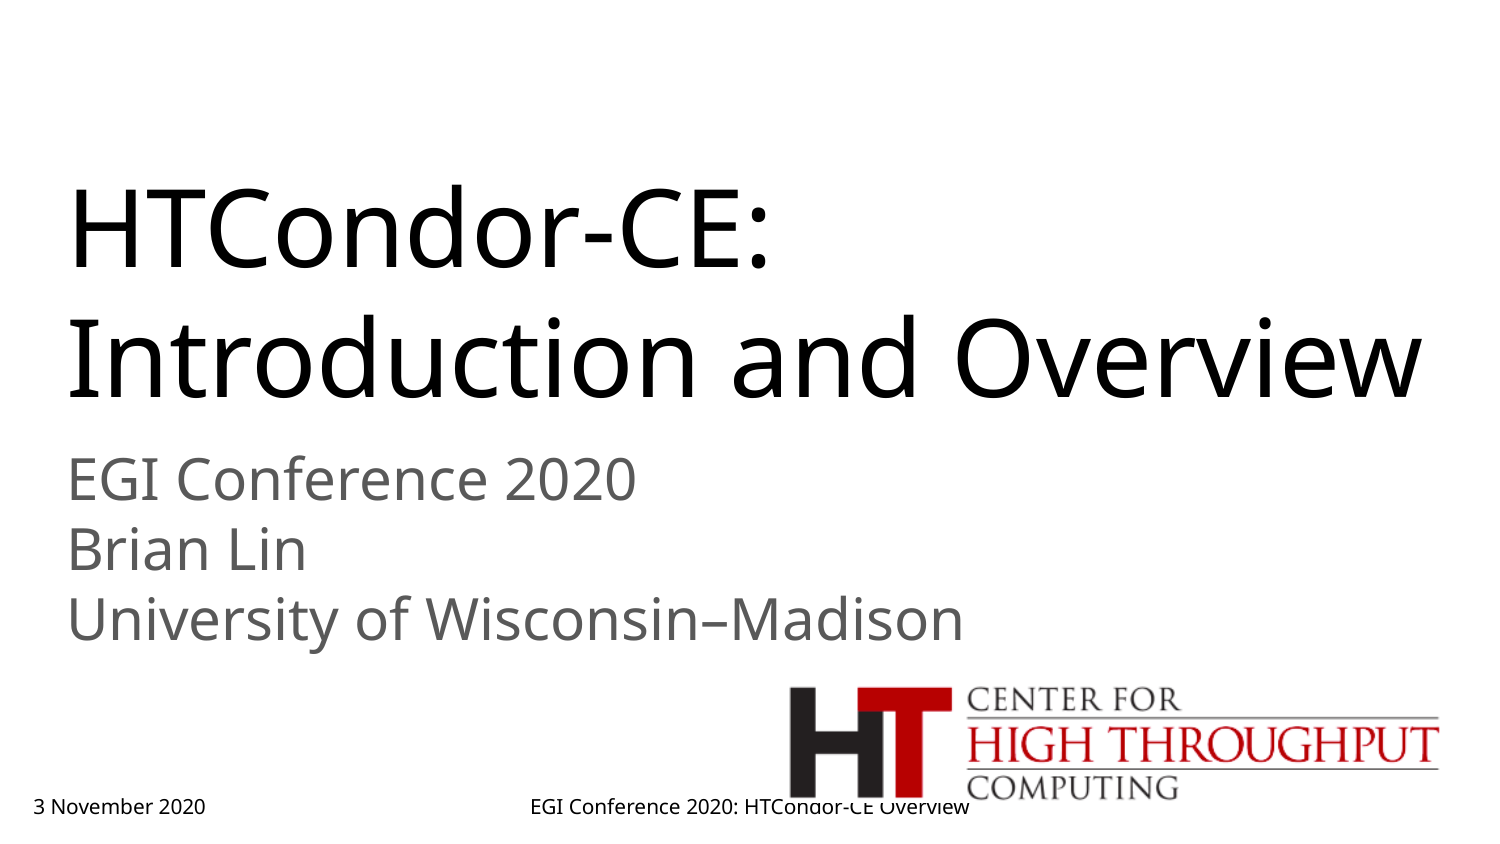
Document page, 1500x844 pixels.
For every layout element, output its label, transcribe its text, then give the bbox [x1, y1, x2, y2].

text_box EGI Conference 2020 Brian Lin University of Wisconsin–Madison [51, 427, 1449, 558]
text_box HTCondor-CE: Introduction and Overview [51, 97, 1449, 427]
picture [786, 684, 1443, 803]
